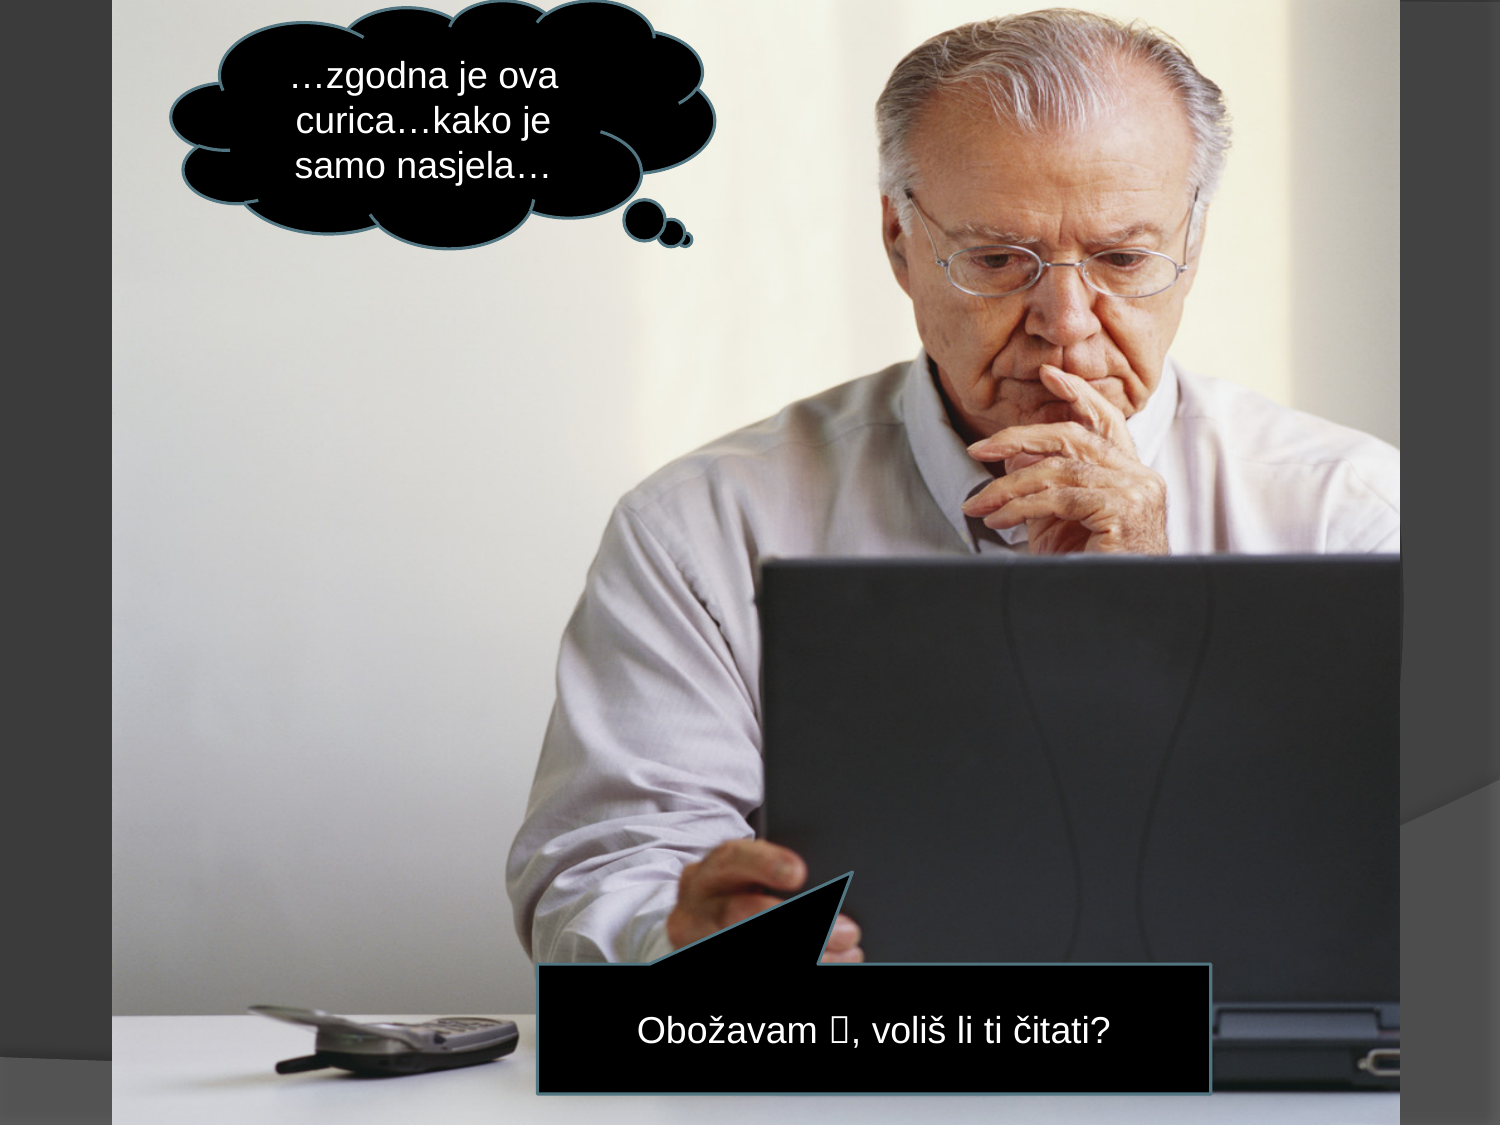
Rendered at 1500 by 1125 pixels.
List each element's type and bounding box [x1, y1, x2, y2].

picture [111, 0, 1400, 1125]
